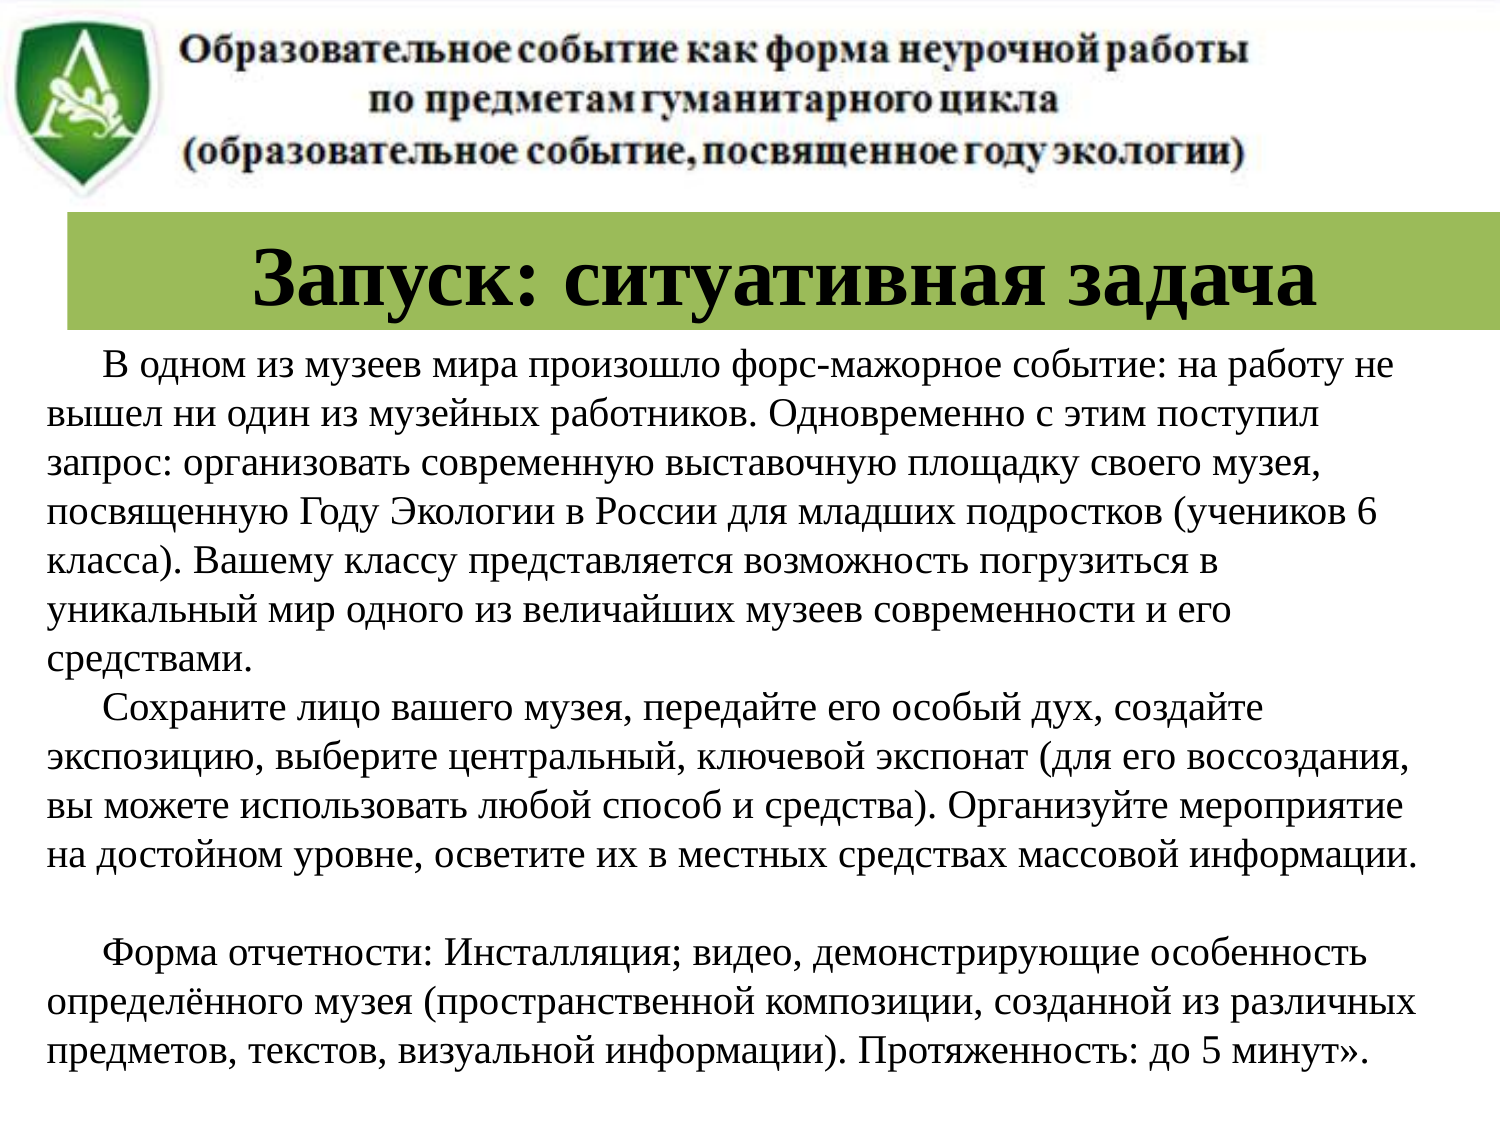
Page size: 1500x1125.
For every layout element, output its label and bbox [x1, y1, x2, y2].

list [0, 0, 1500, 1121]
